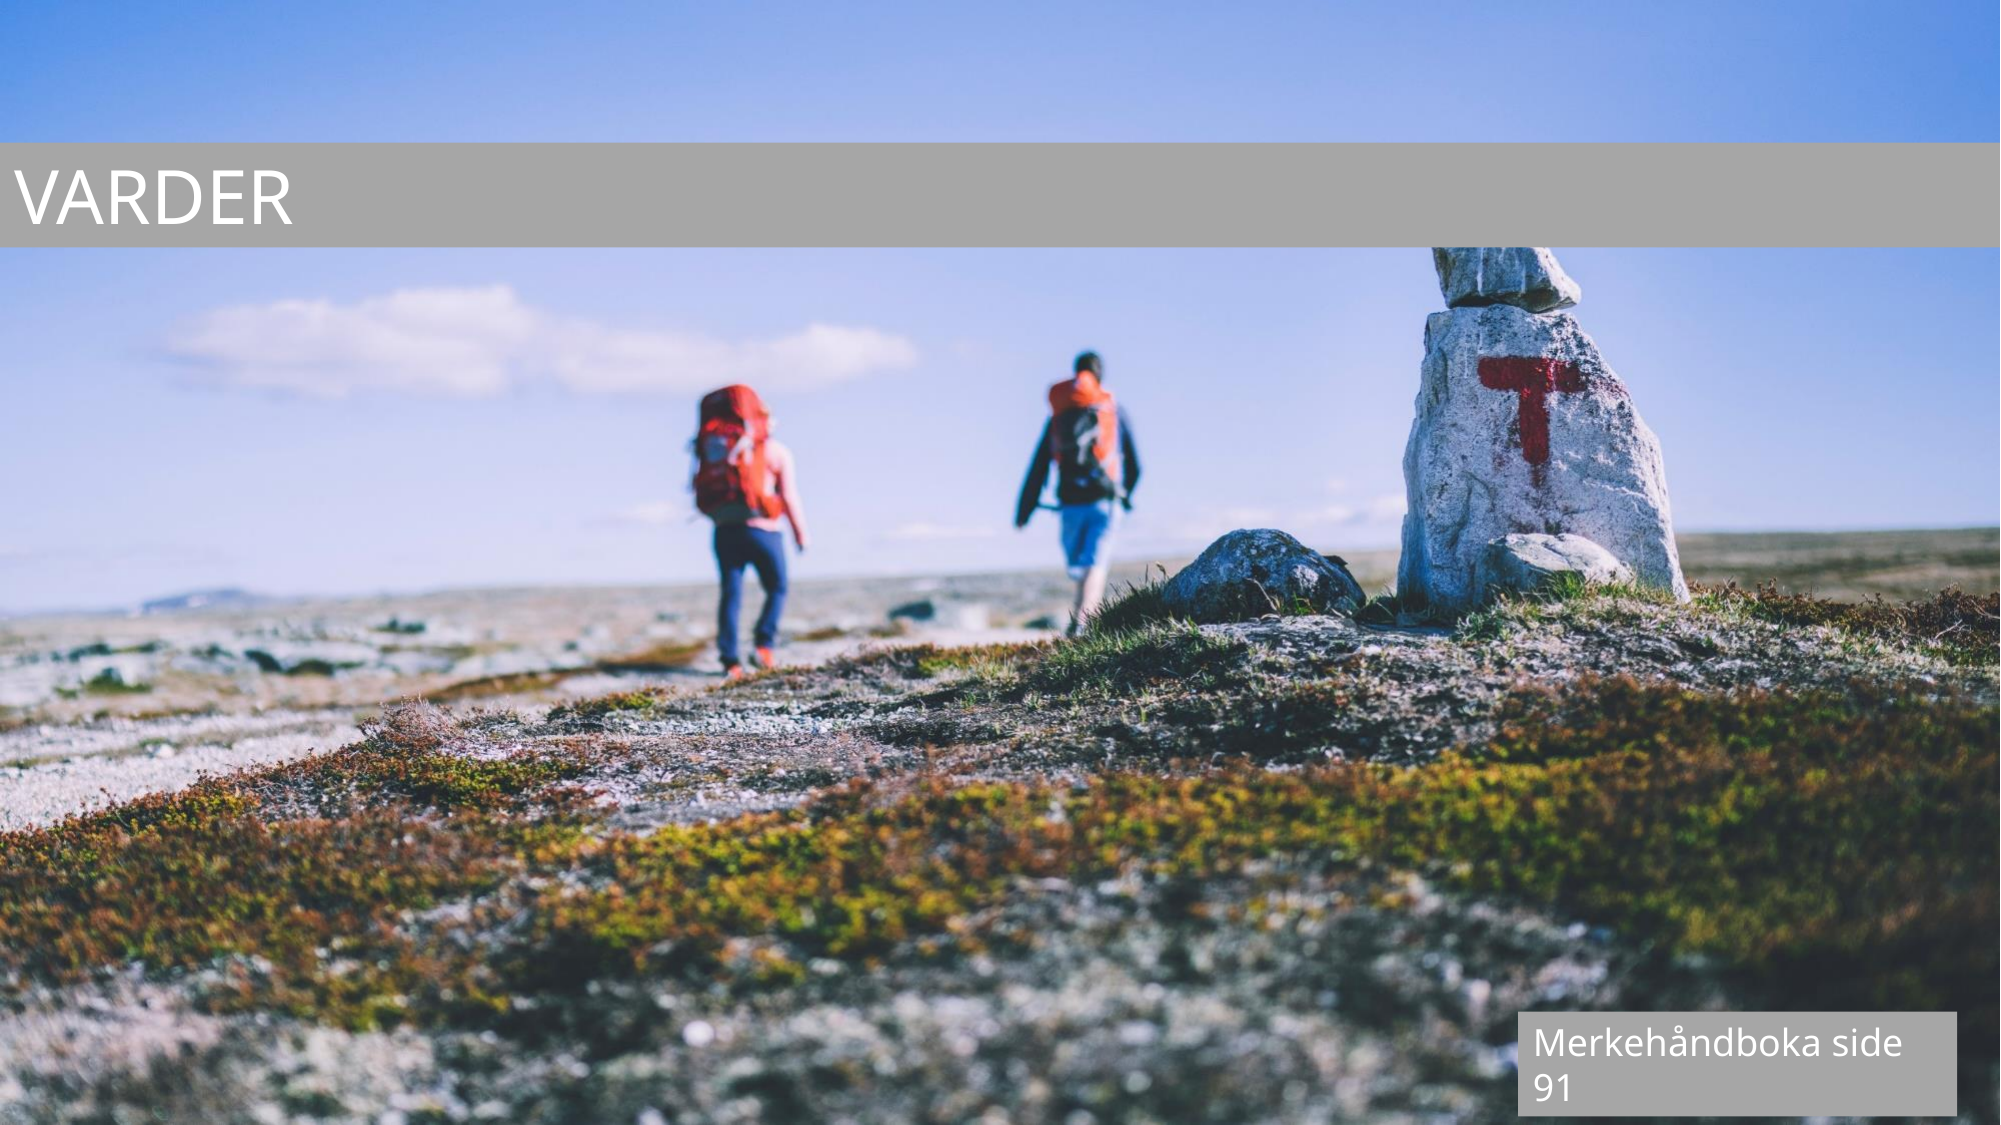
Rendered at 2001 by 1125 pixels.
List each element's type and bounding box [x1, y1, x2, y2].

list [0, 0, 2000, 1125]
